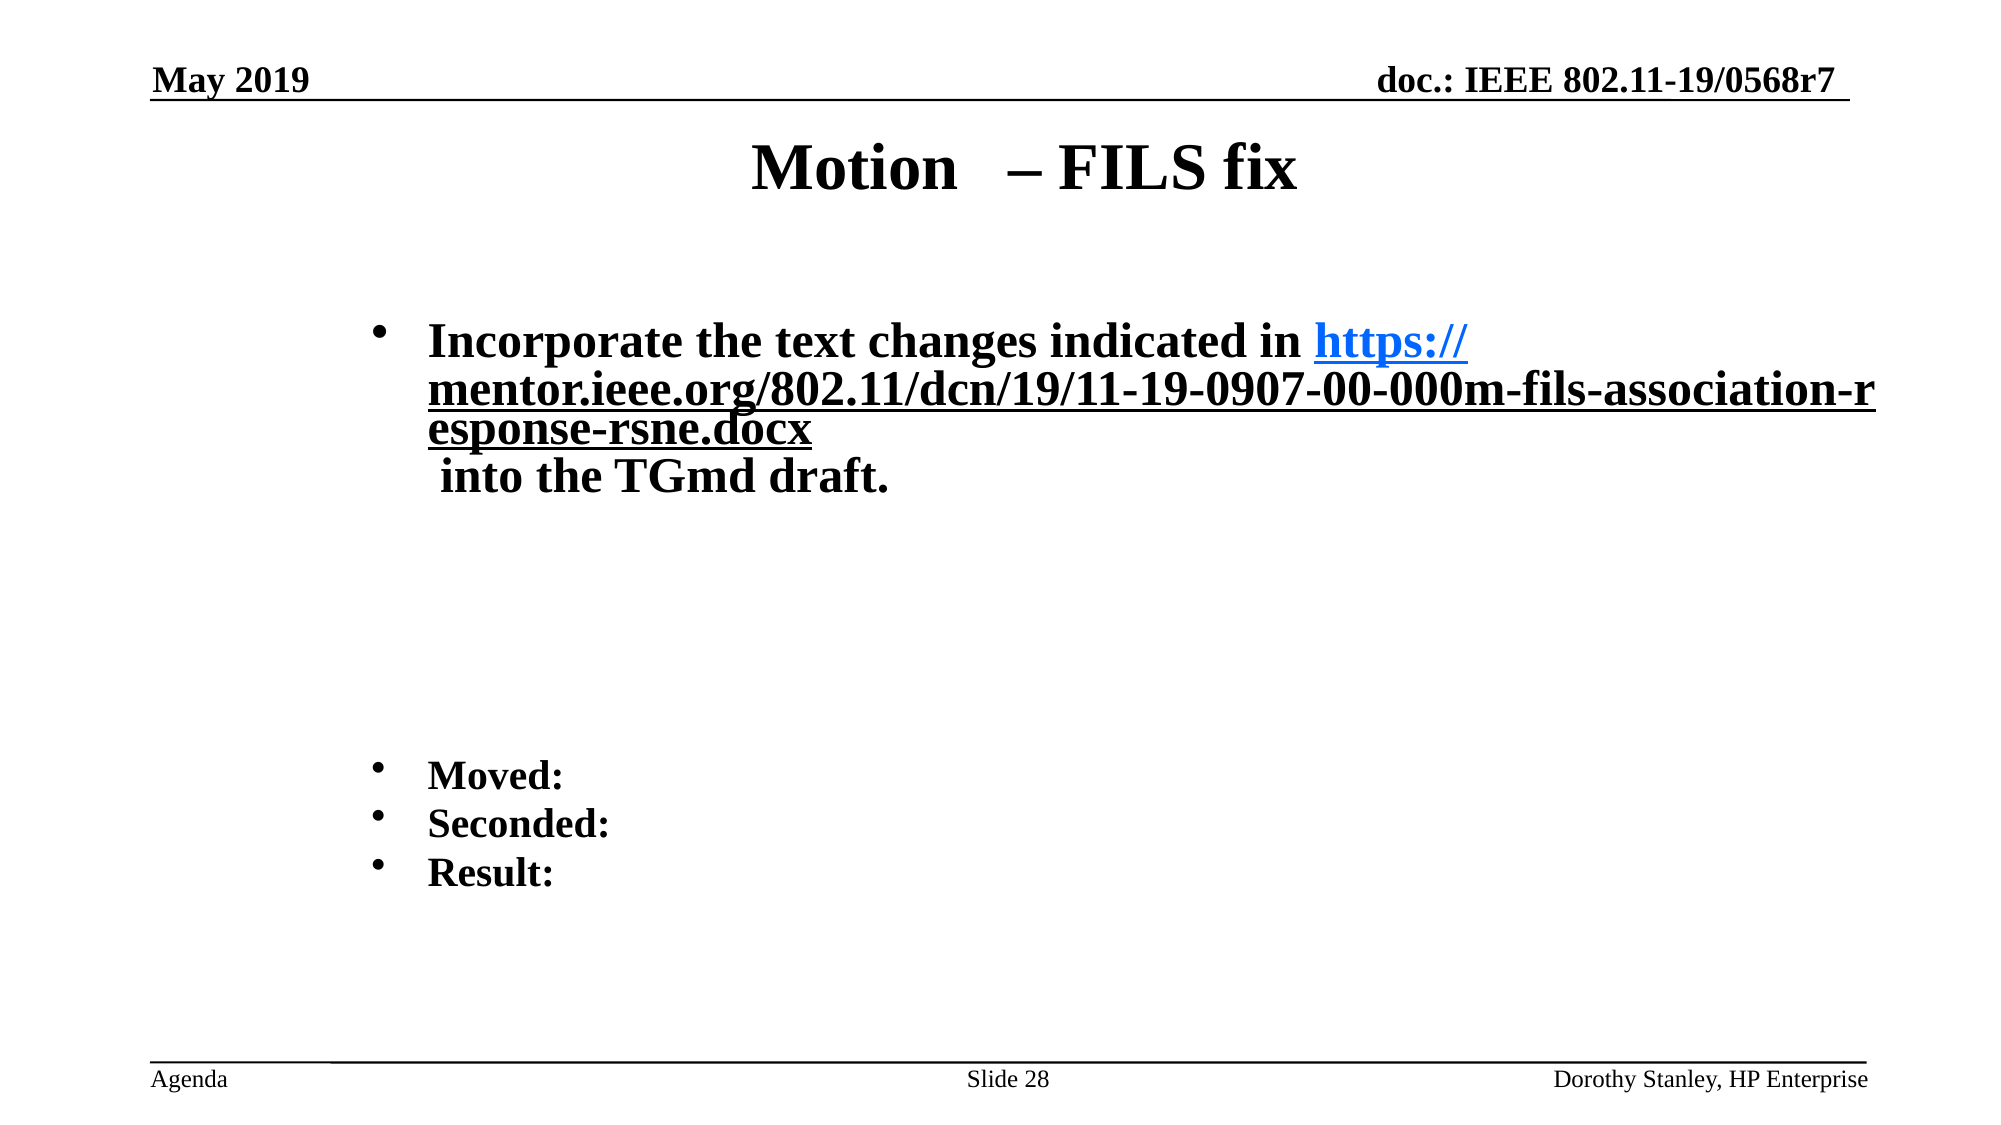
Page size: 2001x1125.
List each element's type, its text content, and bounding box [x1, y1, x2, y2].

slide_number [152, 54, 567, 100]
title Motion – FILS fix [200, 75, 1850, 250]
slide_number Slide 28 [966, 1062, 1051, 1093]
list Incorporate the text changes indicated in https://mentor.ieee.org/802.11/dcn/19/11-19-0907-00-000m-fils-association-response-rsne.docx into the TGmd draft. Moved: Seconded: Result: [356, 251, 1911, 1002]
footer Dorothy Stanley, HP Enterprise [1549, 1062, 1869, 1093]
